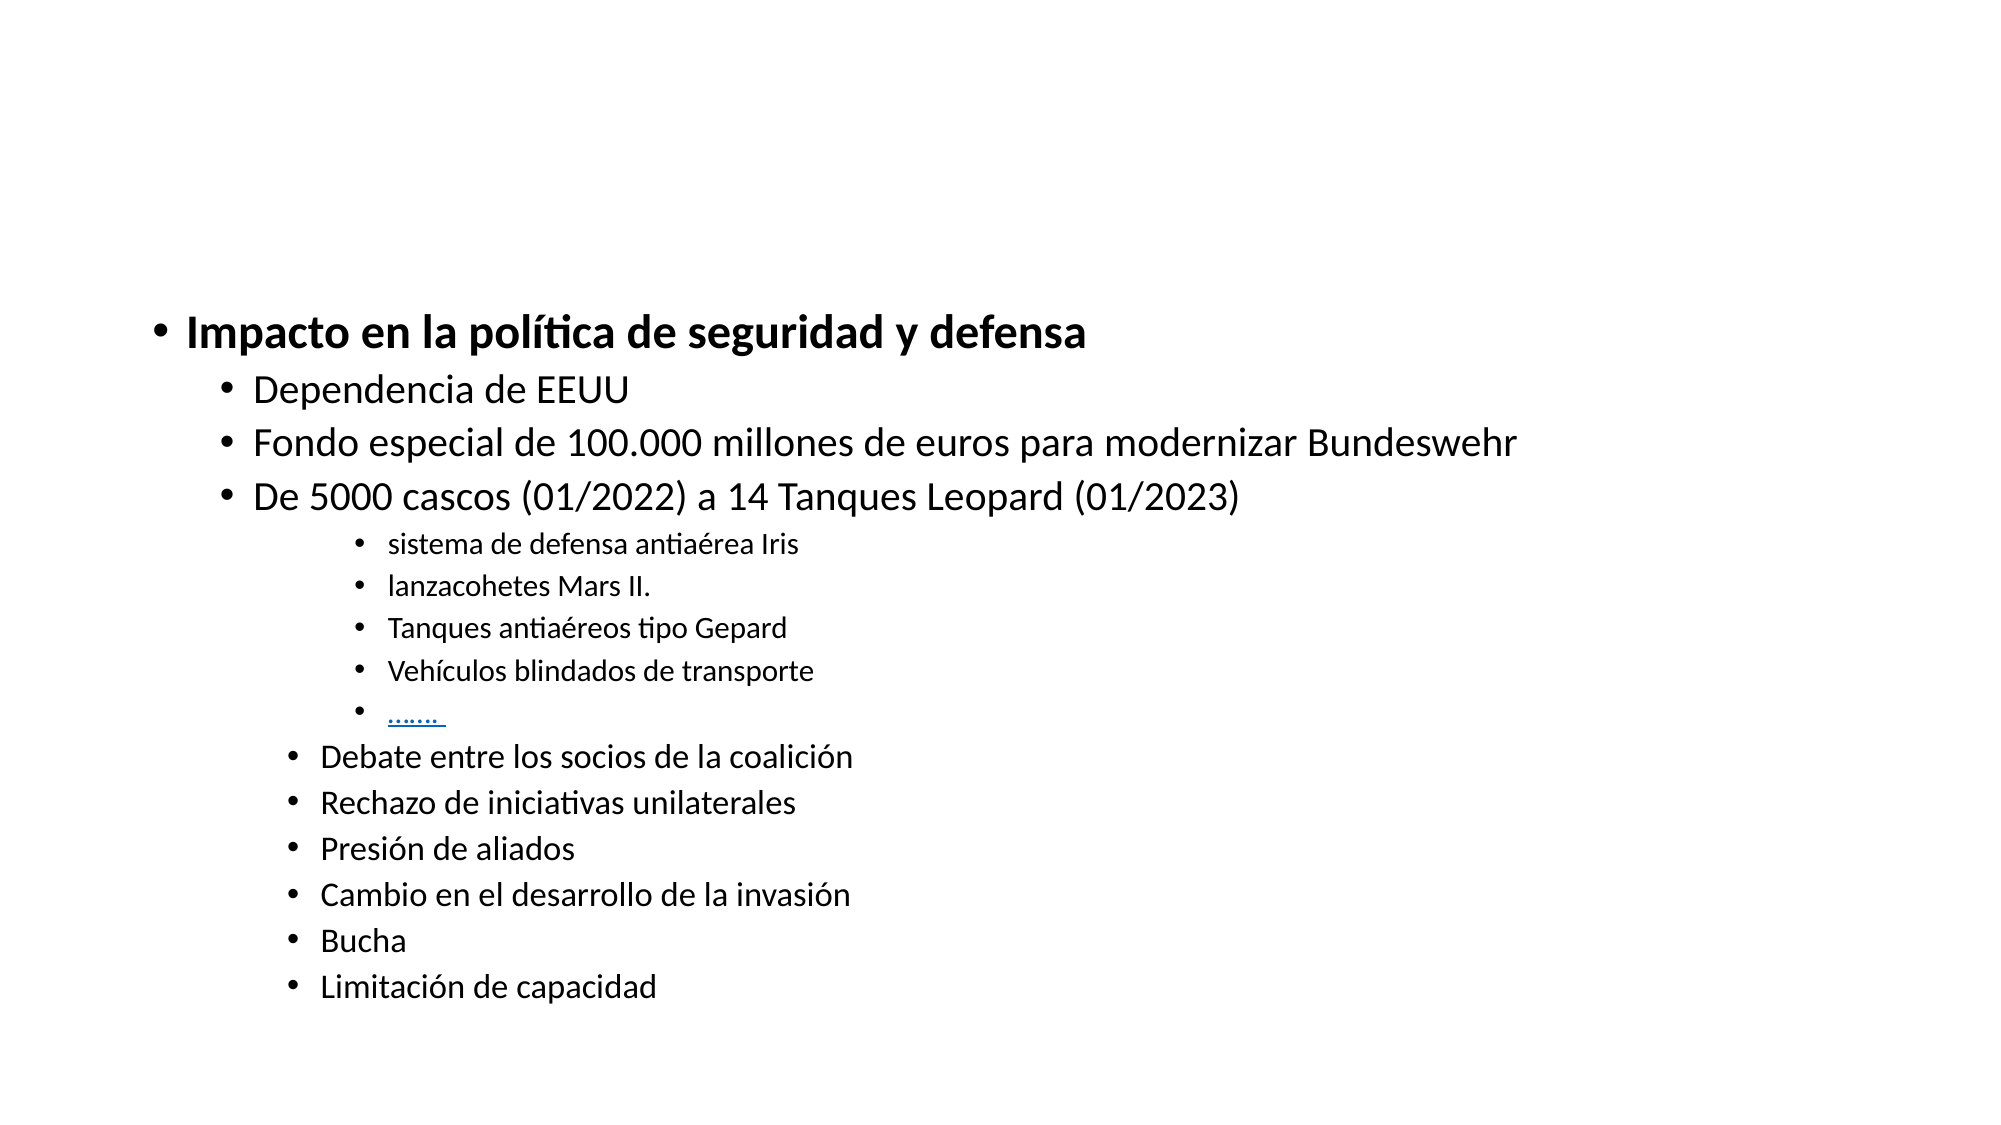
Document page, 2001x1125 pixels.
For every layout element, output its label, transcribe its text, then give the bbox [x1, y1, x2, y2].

list Impacto en la política de seguridad y defensa Dependencia de EEUU Fondo especial de 100.000 millones de euros para modernizar Bundeswehr De 5000 cascos (01/2022) a 14 Tanques Leopard (01/2023) sistema de defensa antiaérea Iris lanzacohetes Mars II. Tanques antiaéreos tipo Gepard Vehículos blindados de transporte ……. Debate entre los socios de la coalición Rechazo de iniciativas unilaterales Presión de aliados Cambio en el desarrollo de la invasión Bucha Limitación de capacidad [137, 299, 1863, 1014]
